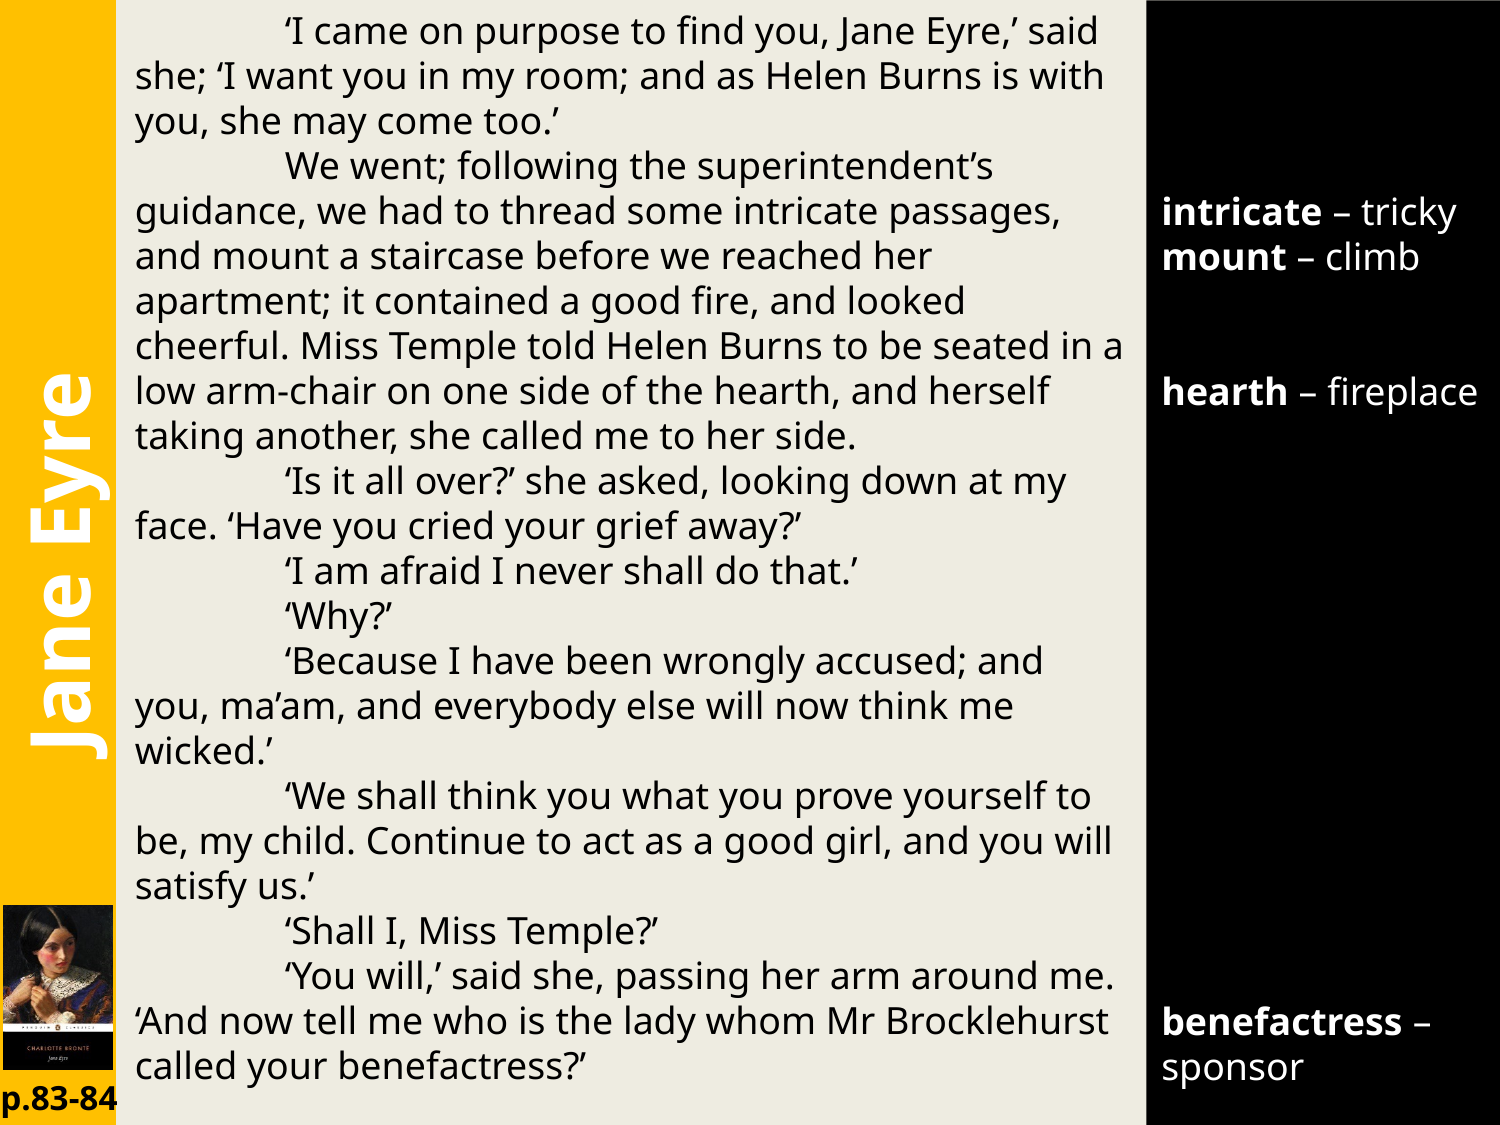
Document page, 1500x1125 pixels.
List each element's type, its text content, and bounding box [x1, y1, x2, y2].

text_box ‘I came on purpose to find you, Jane Eyre,’ said she; ‘I want you in my room; and as Helen Burns is with you, she may come too.’ We went; following the superintendent’s guidance, we had to thread some intricate passages, and mount a staircase before we reached her apartment; it contained a good fire, and looked cheerful. Miss Temple told Helen Burns to be seated in a low arm-chair on one side of the hearth, and herself taking another, she called me to her side. ‘Is it all over?’ she asked, looking down at my face. ‘Have you cried your grief away?’ ‘I am afraid I never shall do that.’ ‘Why?’ ‘Because I have been wrongly accused; and you, ma’am, and everybody else will now think me wicked.’ ‘We shall think you what you prove yourself to be, my child. Continue to act as a good girl, and you will satisfy us.’ ‘Shall I, Miss Temple?’ ‘You will,’ said she, passing her arm around me. ‘And now tell me who is the lady whom Mr Brocklehurst called your benefactress?’ [120, 0, 1143, 1095]
picture [3, 905, 114, 1070]
text_box Jane Eyre [0, 0, 115, 906]
text_box p.83-84 [0, 1069, 148, 1125]
text_box intricate – tricky mount – climb hearth – fireplace benefactress – sponsor [1146, 0, 1500, 1125]
